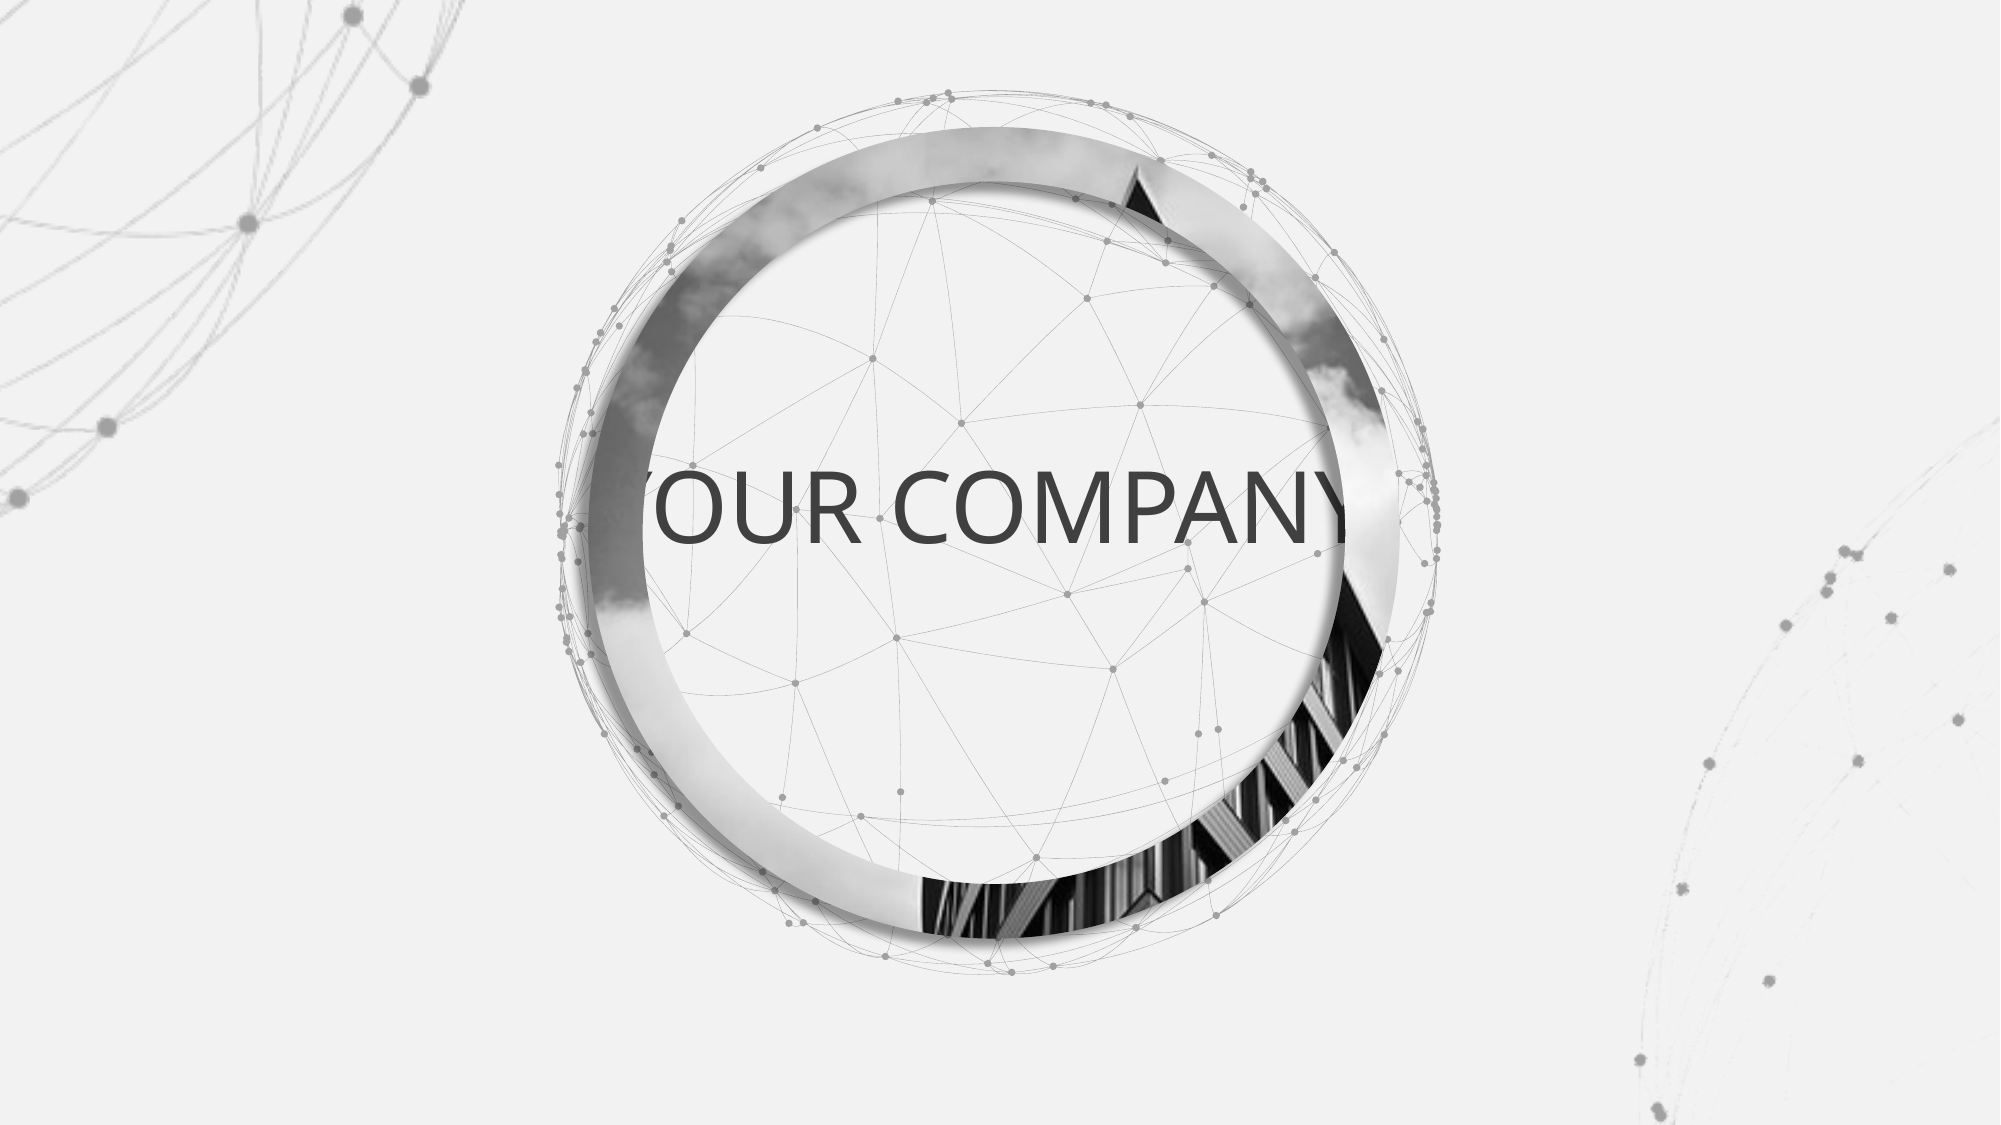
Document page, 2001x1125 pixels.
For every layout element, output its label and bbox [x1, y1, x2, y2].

picture [0, 0, 2000, 977]
